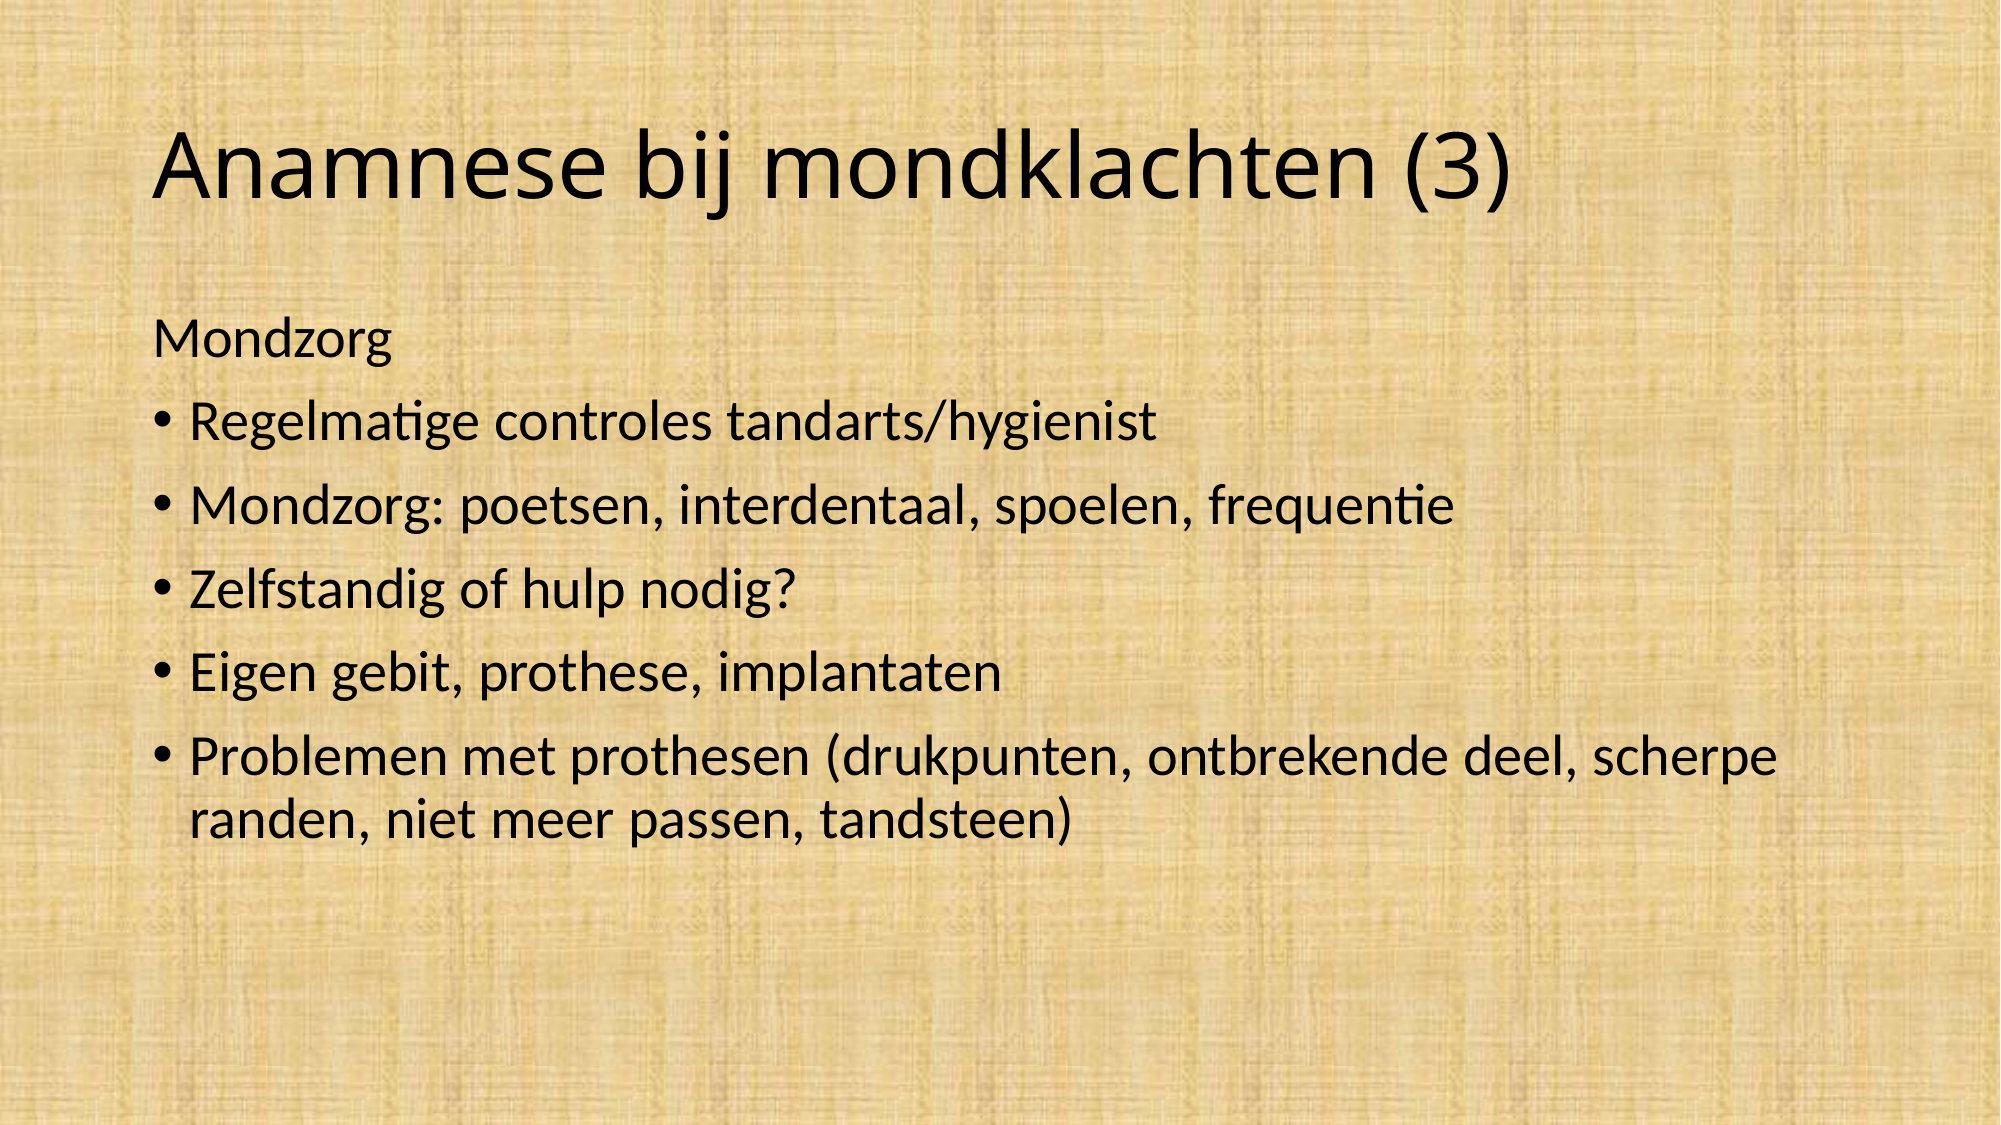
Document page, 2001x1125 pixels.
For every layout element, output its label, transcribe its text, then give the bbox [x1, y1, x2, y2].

list Mondzorg Regelmatige controles tandarts/hygienist Mondzorg: poetsen, interdentaal, spoelen, frequentie Zelfstandig of hulp nodig? Eigen gebit, prothese, implantaten Problemen met prothesen (drukpunten, ontbrekende deel, scherpe randen, niet meer passen, tandsteen) [137, 299, 1863, 1014]
picture [0, 0, 2001, 1125]
title Anamnese bij mondklachten (3) [137, 59, 1863, 278]
